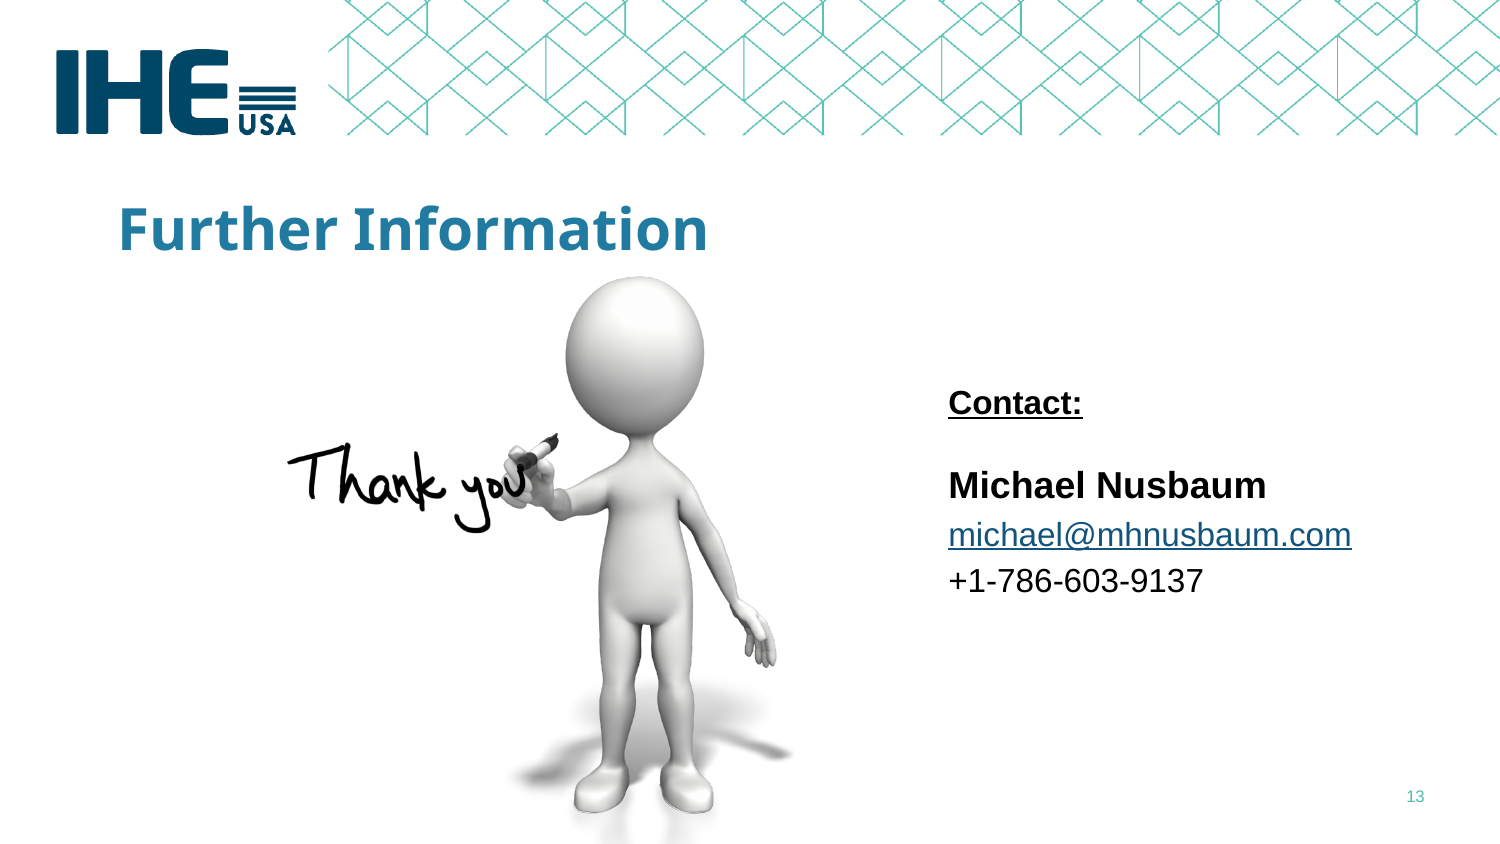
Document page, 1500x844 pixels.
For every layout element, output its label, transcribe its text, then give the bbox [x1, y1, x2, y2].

title Further Information [117, 177, 1314, 277]
picture [0, 0, 1500, 844]
text_box Contact: Michael Nusbaum michael@mhnusbaum.com +1-786-603-9137 [933, 374, 1368, 607]
